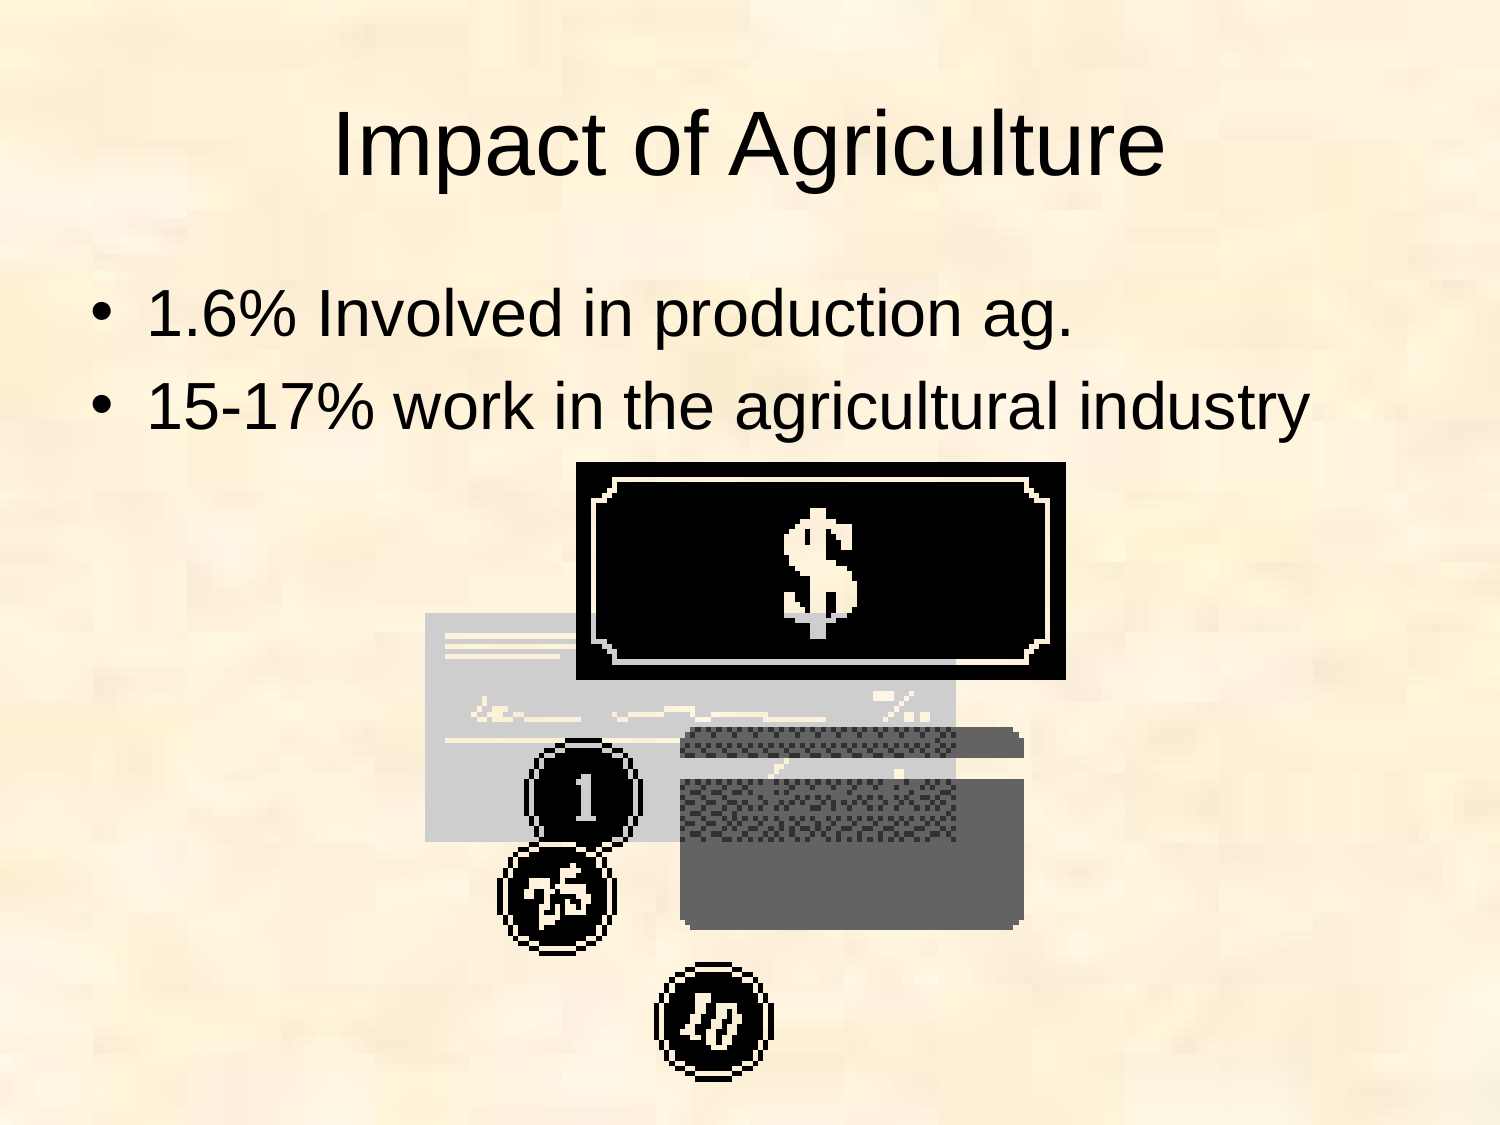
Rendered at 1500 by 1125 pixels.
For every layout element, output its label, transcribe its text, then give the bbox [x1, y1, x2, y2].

list 1.6% Involved in production ag. 15-17% work in the agricultural industry [75, 262, 1425, 1005]
title Impact of Agriculture [75, 45, 1425, 233]
picture [0, 0, 1500, 1125]
